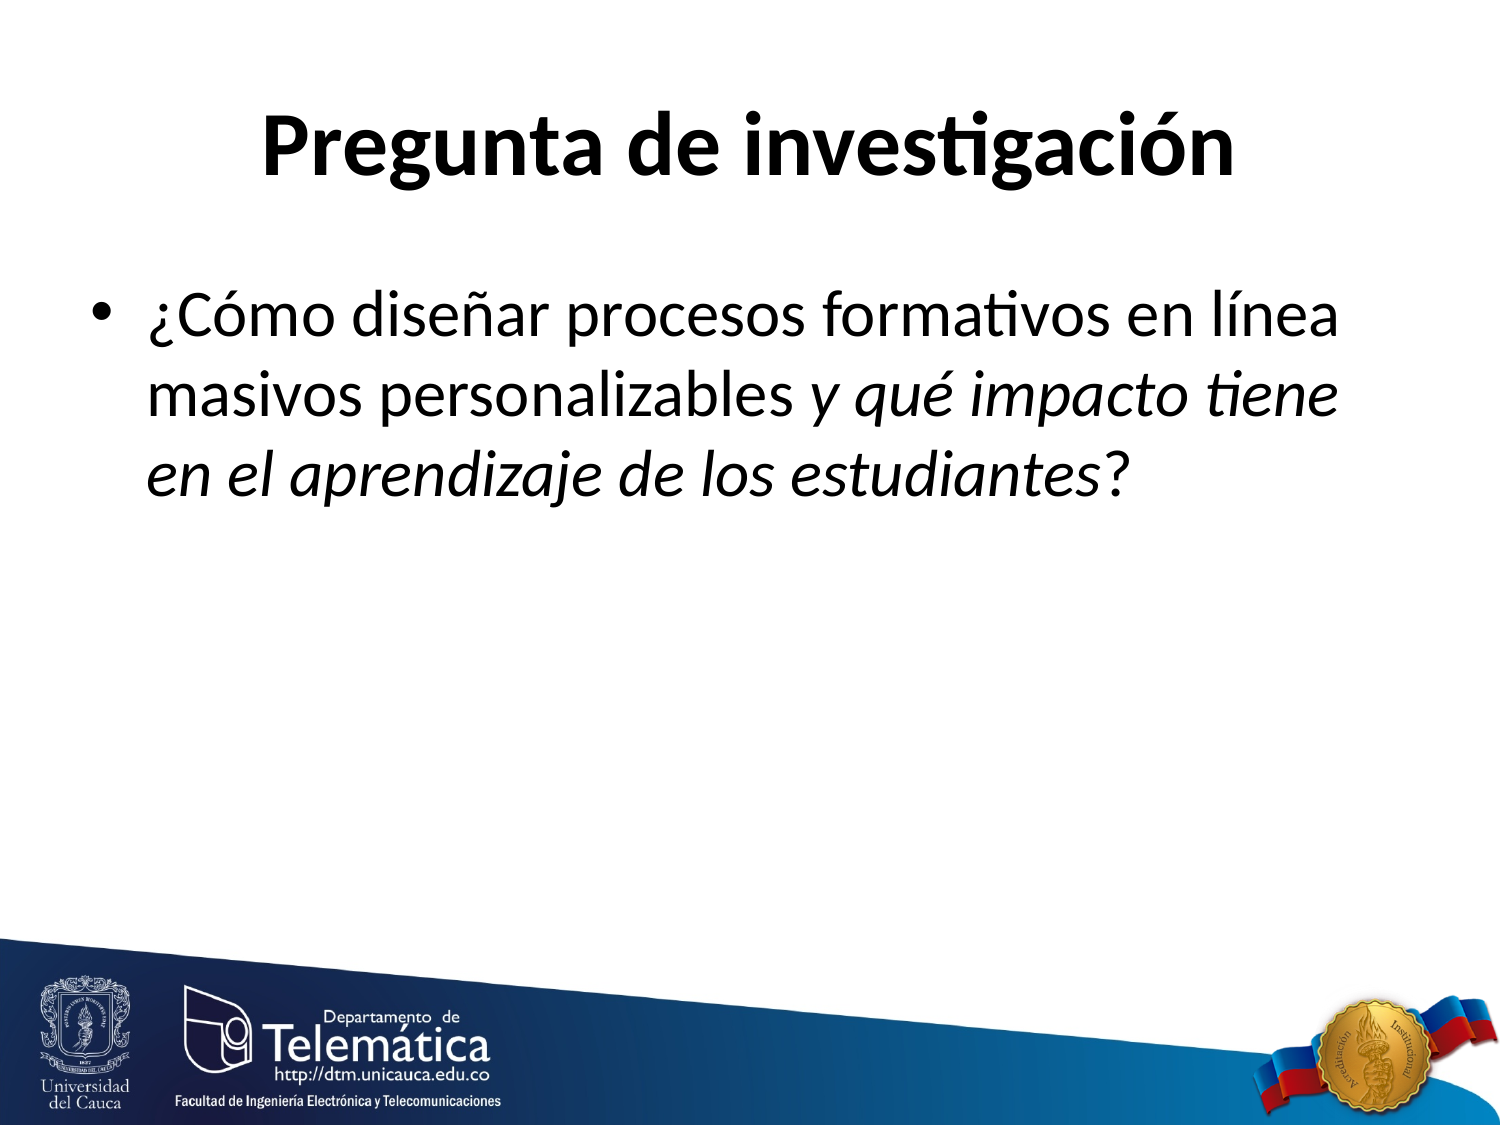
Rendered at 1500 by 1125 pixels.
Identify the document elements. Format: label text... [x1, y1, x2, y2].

picture [0, 0, 1500, 1125]
title Pregunta de investigación [74, 44, 1426, 233]
list ¿Cómo diseñar procesos formativos en línea masivos personalizables y qué impacto tiene en el aprendizaje de los estudiantes? [74, 262, 1426, 1006]
